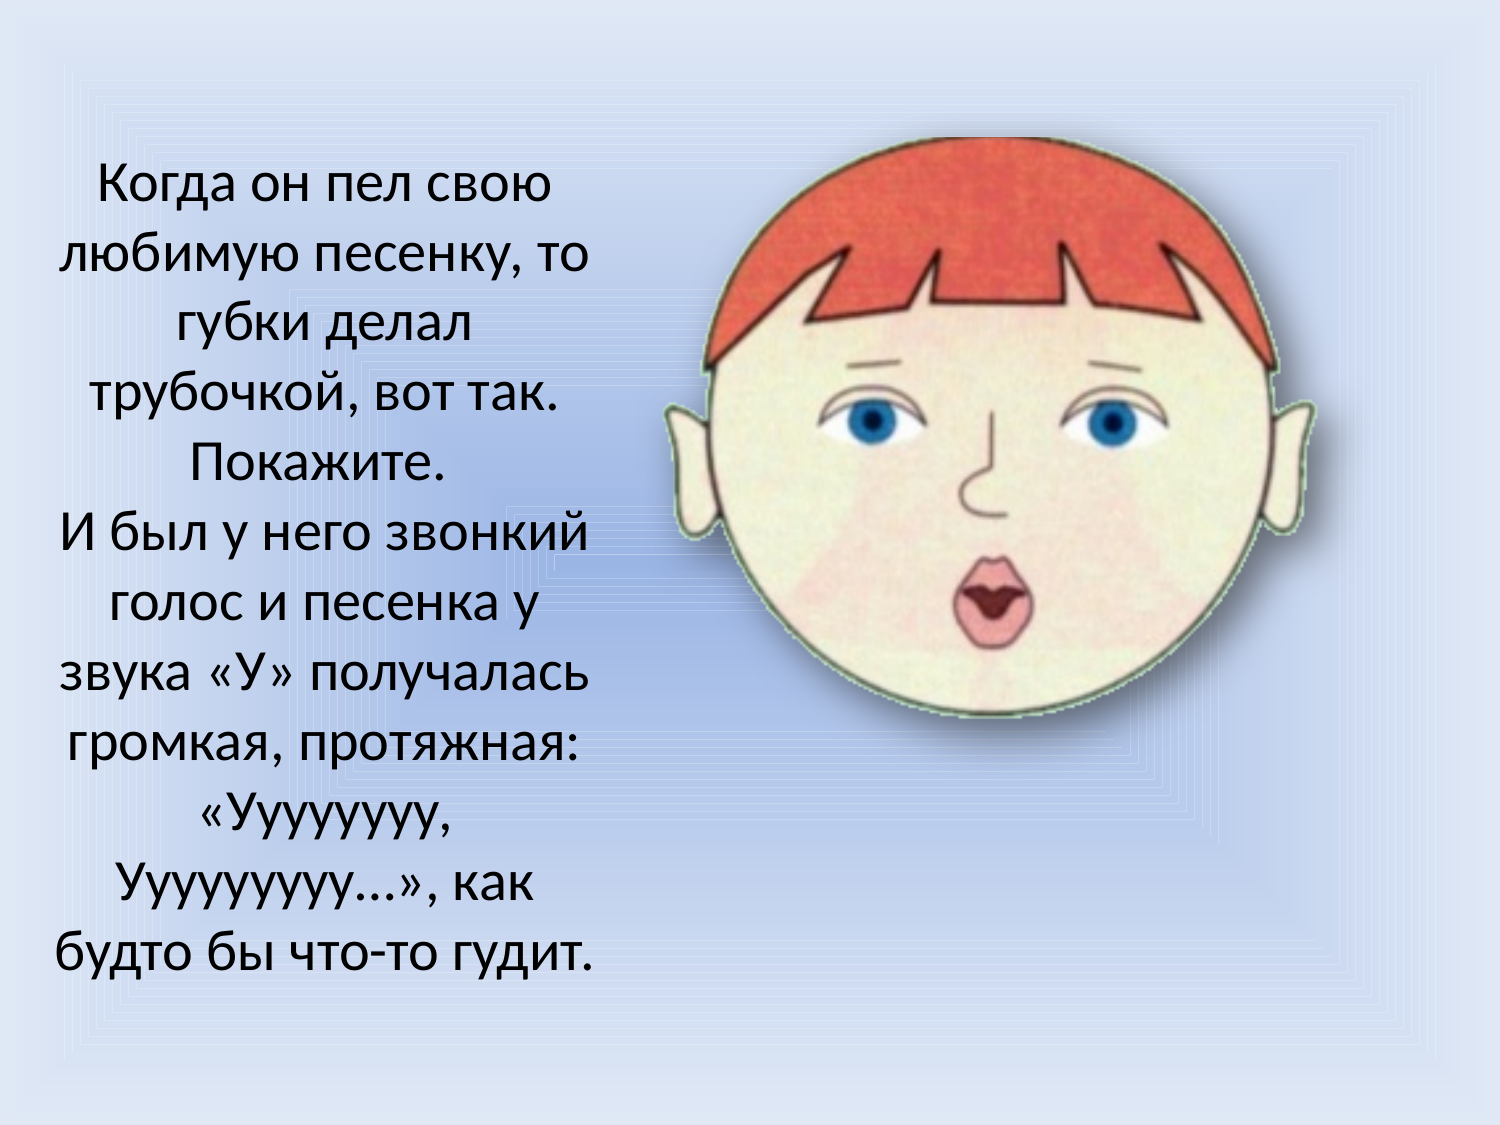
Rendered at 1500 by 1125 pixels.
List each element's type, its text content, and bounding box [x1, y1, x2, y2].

picture [649, 137, 1326, 726]
title Когда он пел свою любимую песенку, то губки делал трубочкой, вот так. Покажите. И был у него звонкий голос и песенка у звука «У» получалась громкая, протяжная: «Уууууууу, Ууууууууу…», как будто бы что-то гудит. [37, 0, 613, 1125]
